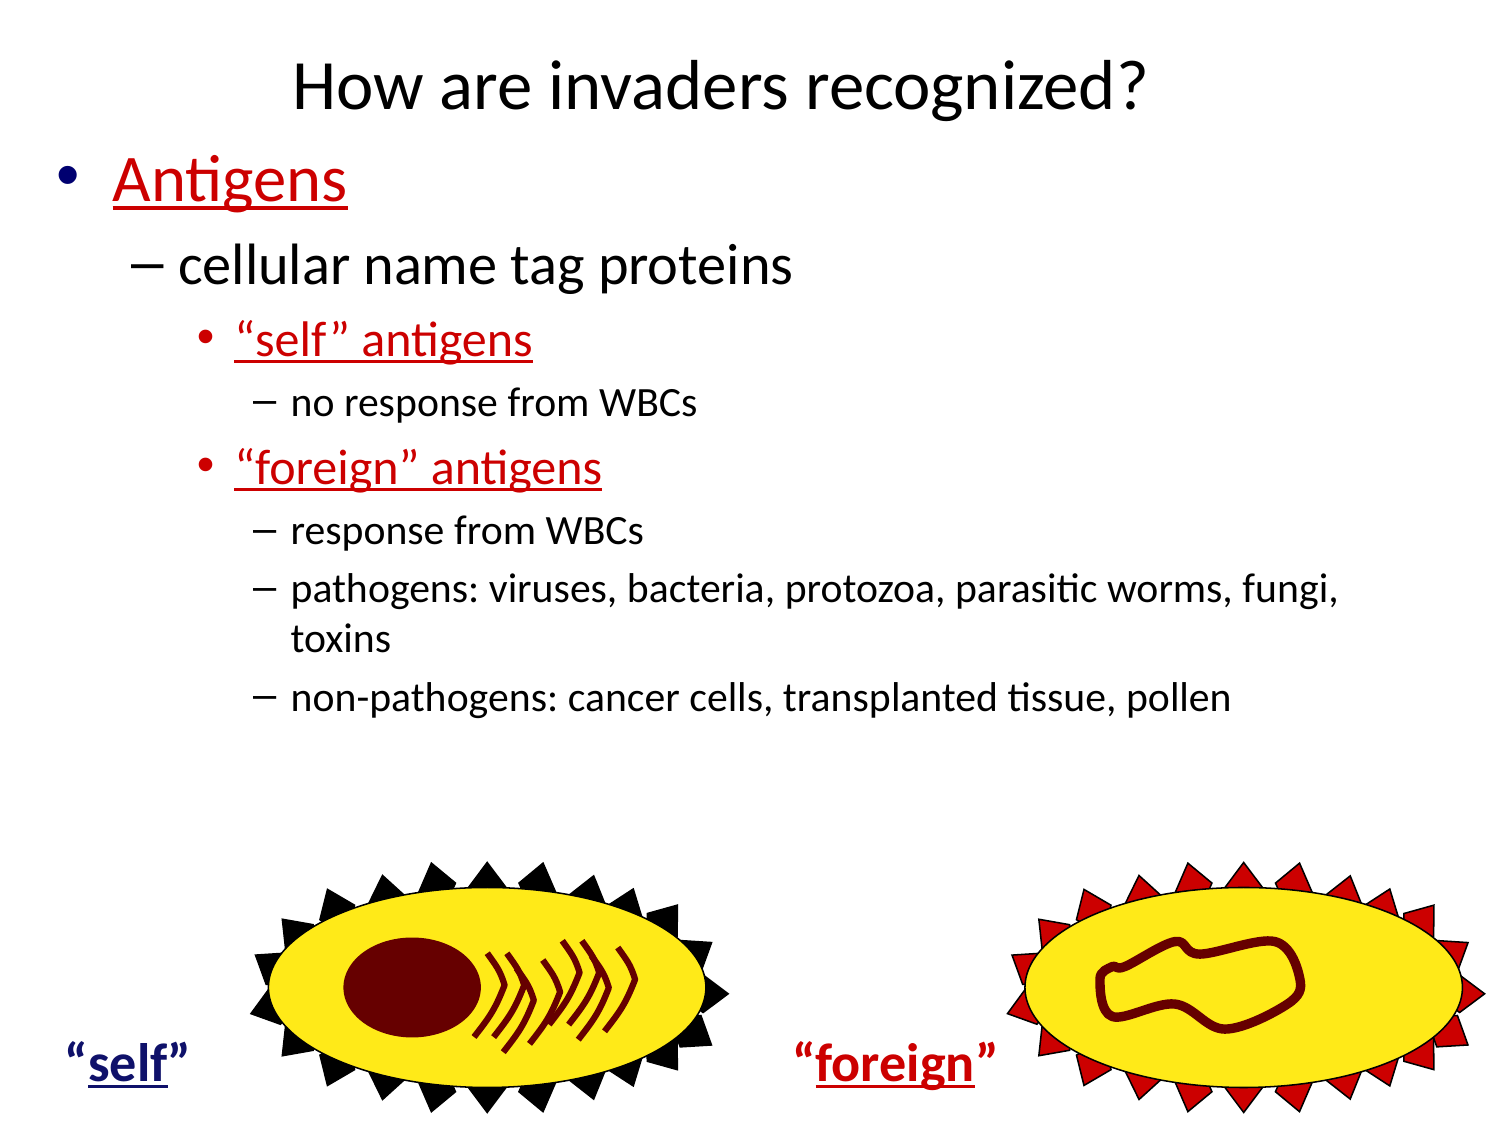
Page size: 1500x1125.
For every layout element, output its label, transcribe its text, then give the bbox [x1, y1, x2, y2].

list Antigens cellular name tag proteins “self” antigens no response from WBCs “foreign” antigens response from WBCs pathogens: viruses, bacteria, protozoa, parasitic worms, fungi, toxins non-pathogens: cancer cells, transplanted tissue, pollen [41, 127, 1428, 765]
title How are invaders recognized? [20, 18, 1421, 144]
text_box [1006, 862, 1485, 1113]
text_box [460, 956, 562, 1043]
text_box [249, 862, 729, 1113]
text_box “self” [50, 1020, 239, 1100]
text_box “foreign” [777, 1020, 1001, 1100]
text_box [535, 944, 637, 1031]
